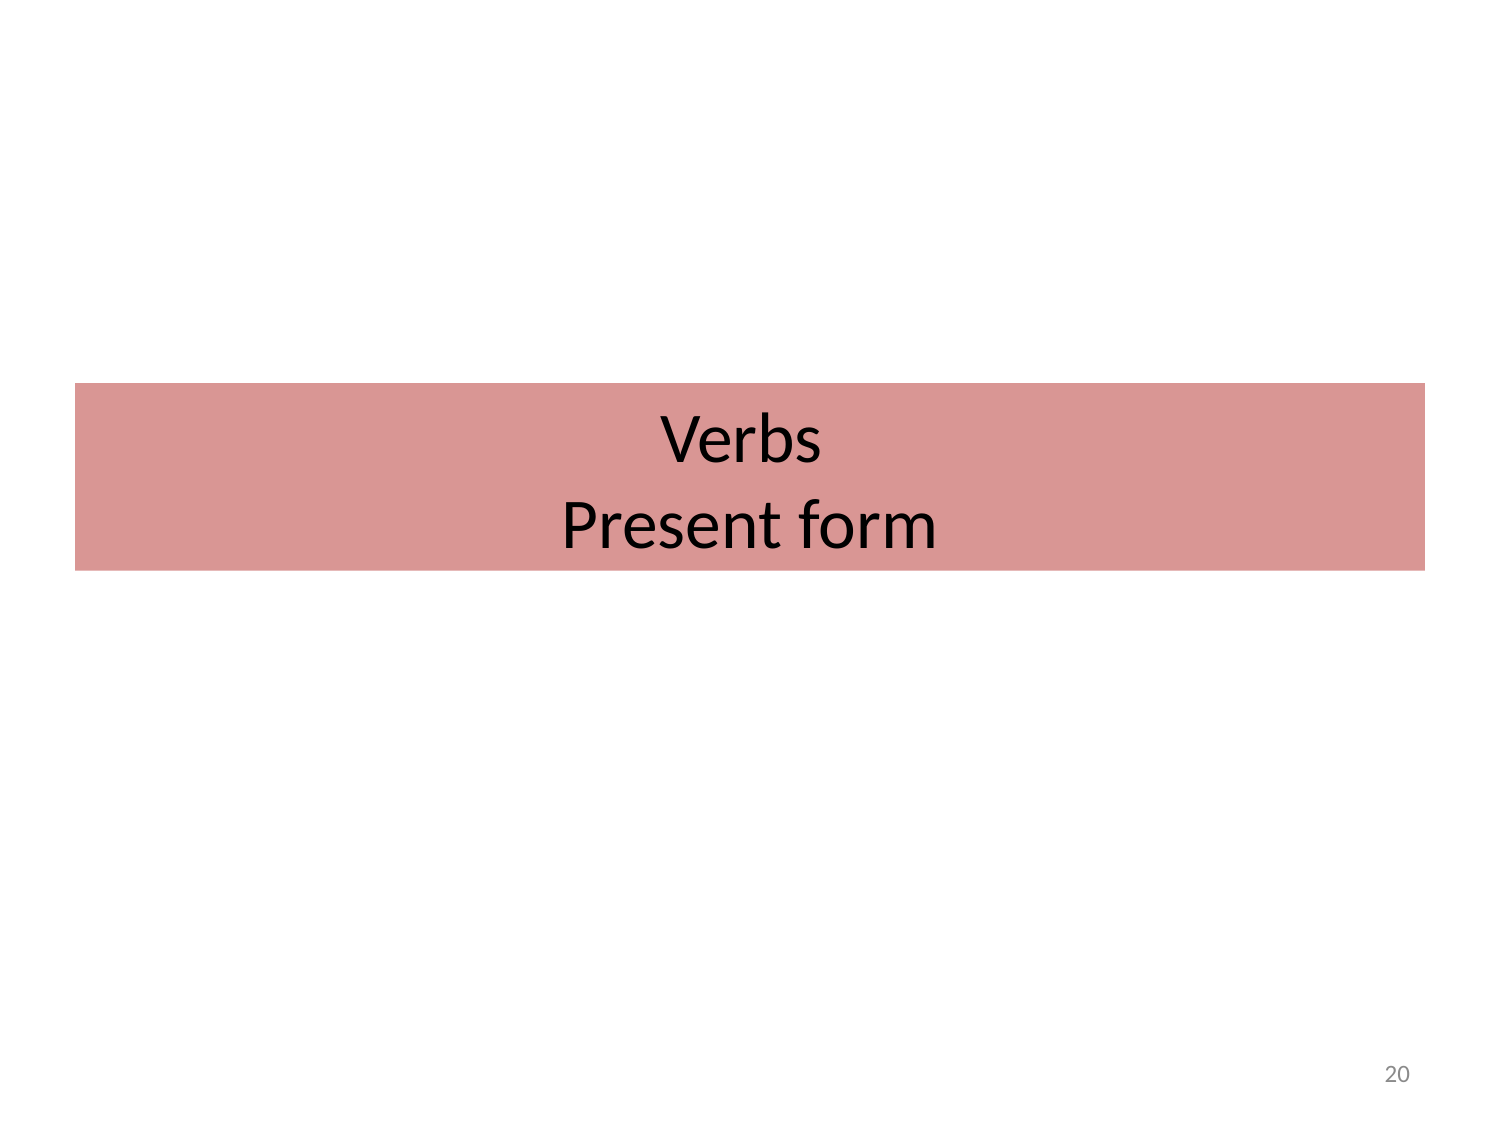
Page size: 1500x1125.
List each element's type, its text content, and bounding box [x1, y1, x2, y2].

slide_number 20 [1074, 1042, 1425, 1103]
title Verbs Present form [75, 383, 1425, 571]
